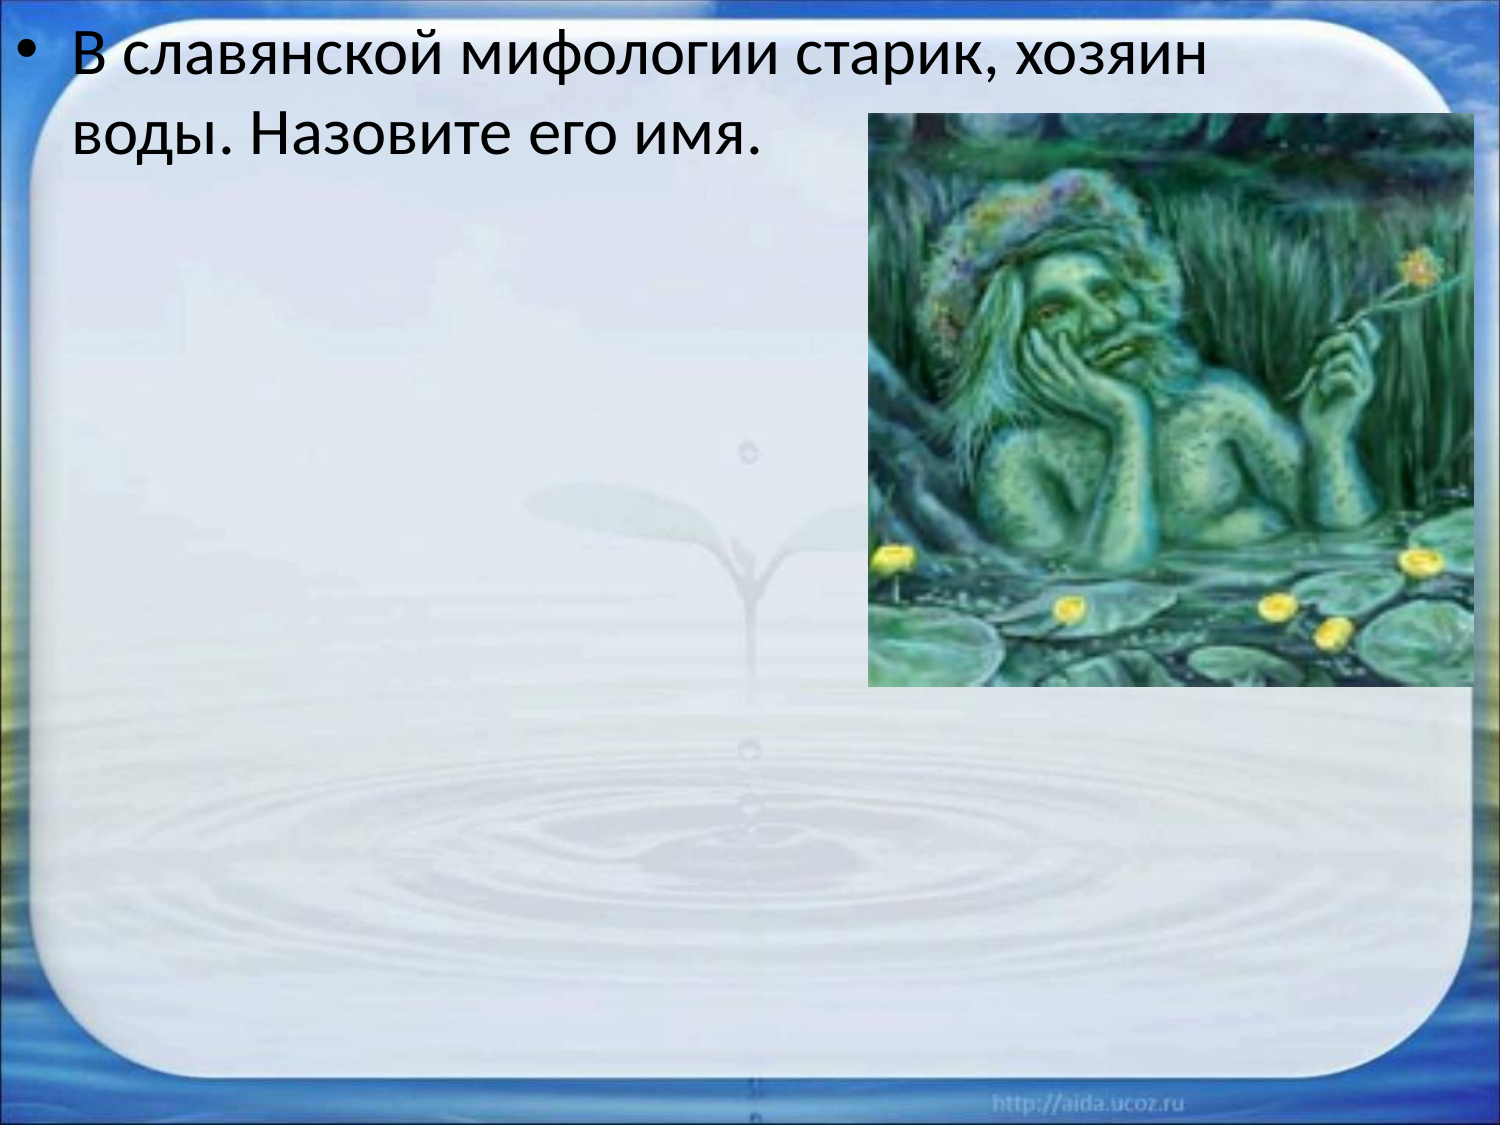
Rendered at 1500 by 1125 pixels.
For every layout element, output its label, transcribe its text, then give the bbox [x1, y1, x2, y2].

picture [0, 0, 1500, 1125]
list В славянской мифологии старик, хозяин воды. Назовите его имя. [0, 0, 1351, 676]
